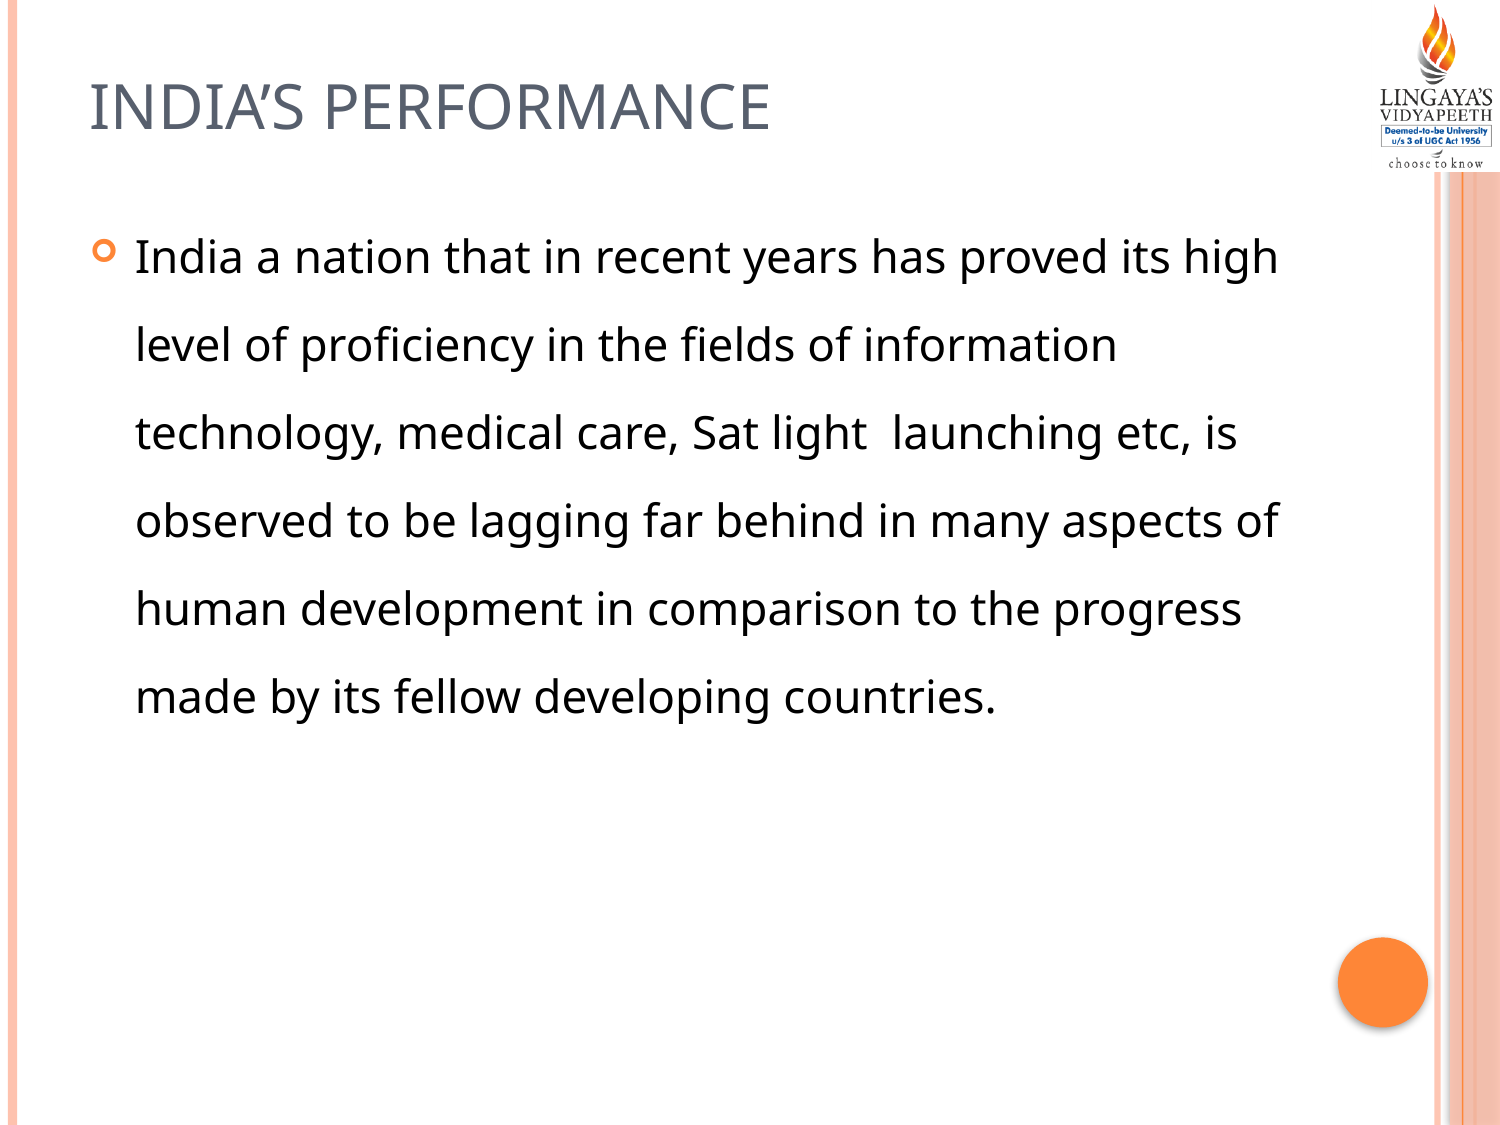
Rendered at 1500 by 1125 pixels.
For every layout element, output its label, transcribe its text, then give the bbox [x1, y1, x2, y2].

title India’s Performance [75, 45, 1300, 150]
picture [1370, 0, 1500, 172]
list India a nation that in recent years has proved its high level of proficiency in the fields of information technology, medical care, Sat light launching etc, is observed to be lagging far behind in many aspects of human development in comparison to the progress made by its fellow developing countries. [75, 187, 1300, 987]
